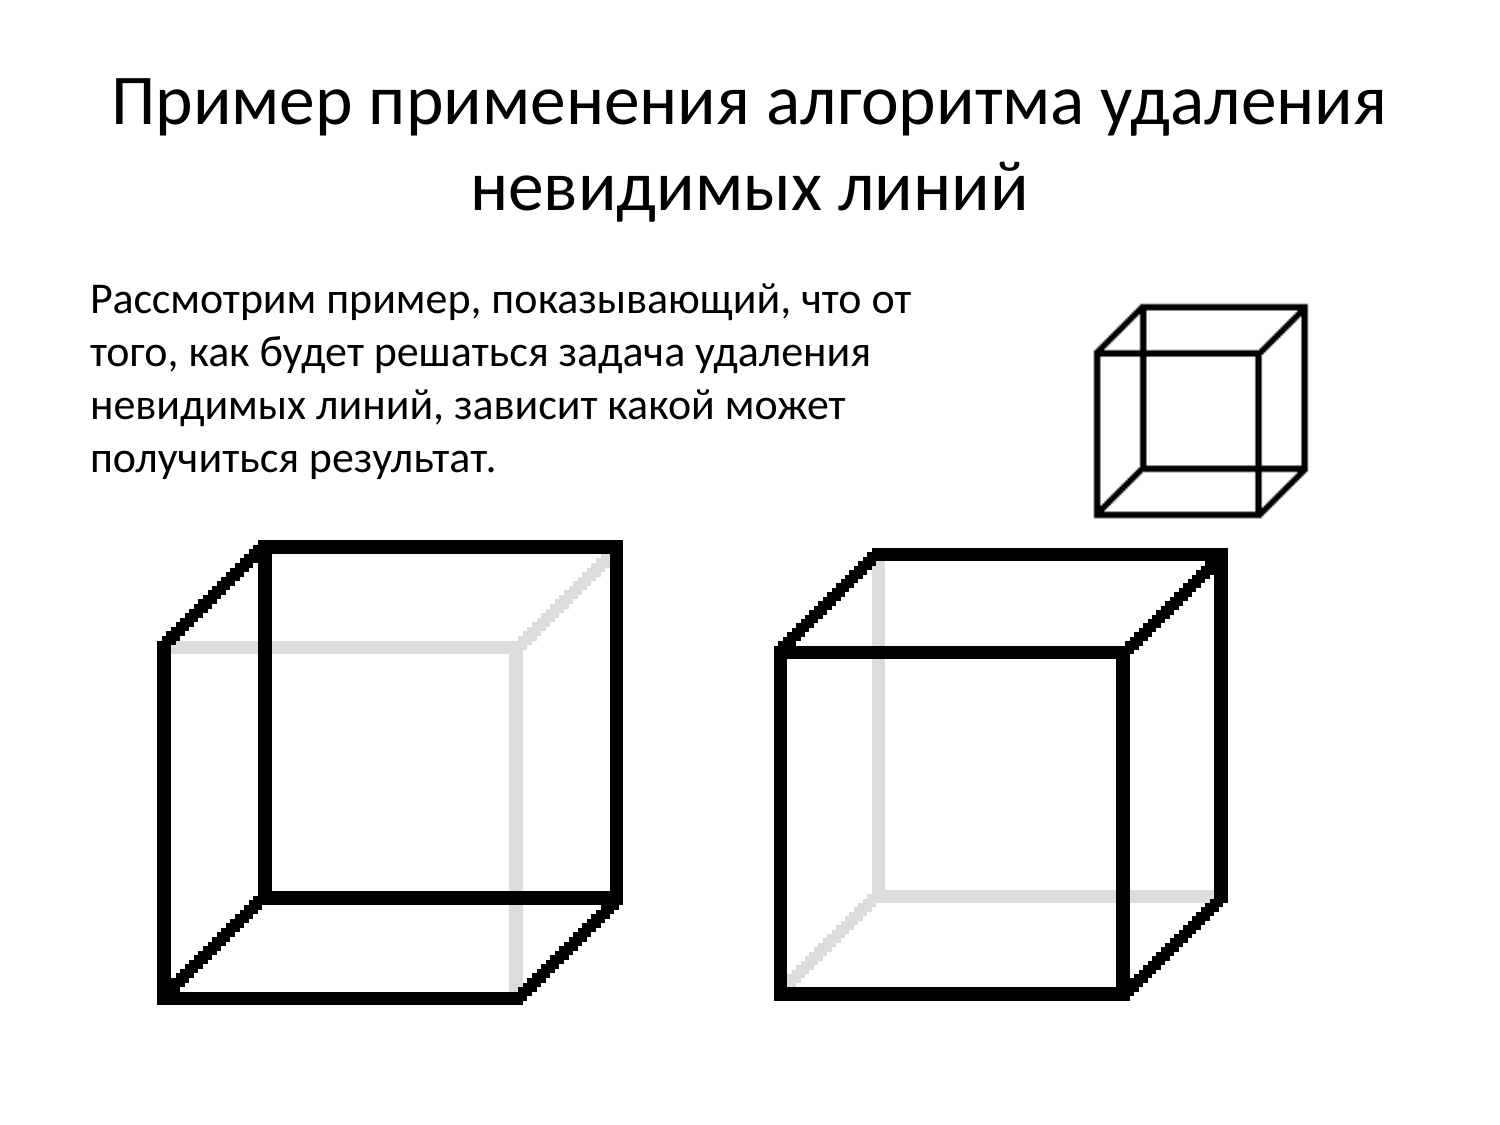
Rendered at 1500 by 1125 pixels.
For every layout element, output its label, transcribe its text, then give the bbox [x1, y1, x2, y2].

title Пример применения алгоритма удаления невидимых линий [75, 45, 1425, 233]
picture [1081, 290, 1323, 528]
picture [761, 544, 1237, 1011]
picture [135, 526, 633, 1015]
list Рассмотрим пример, показывающий, что от того, как будет решаться задача удаления невидимых линий, зависит какой может получиться результат. [75, 262, 963, 492]
